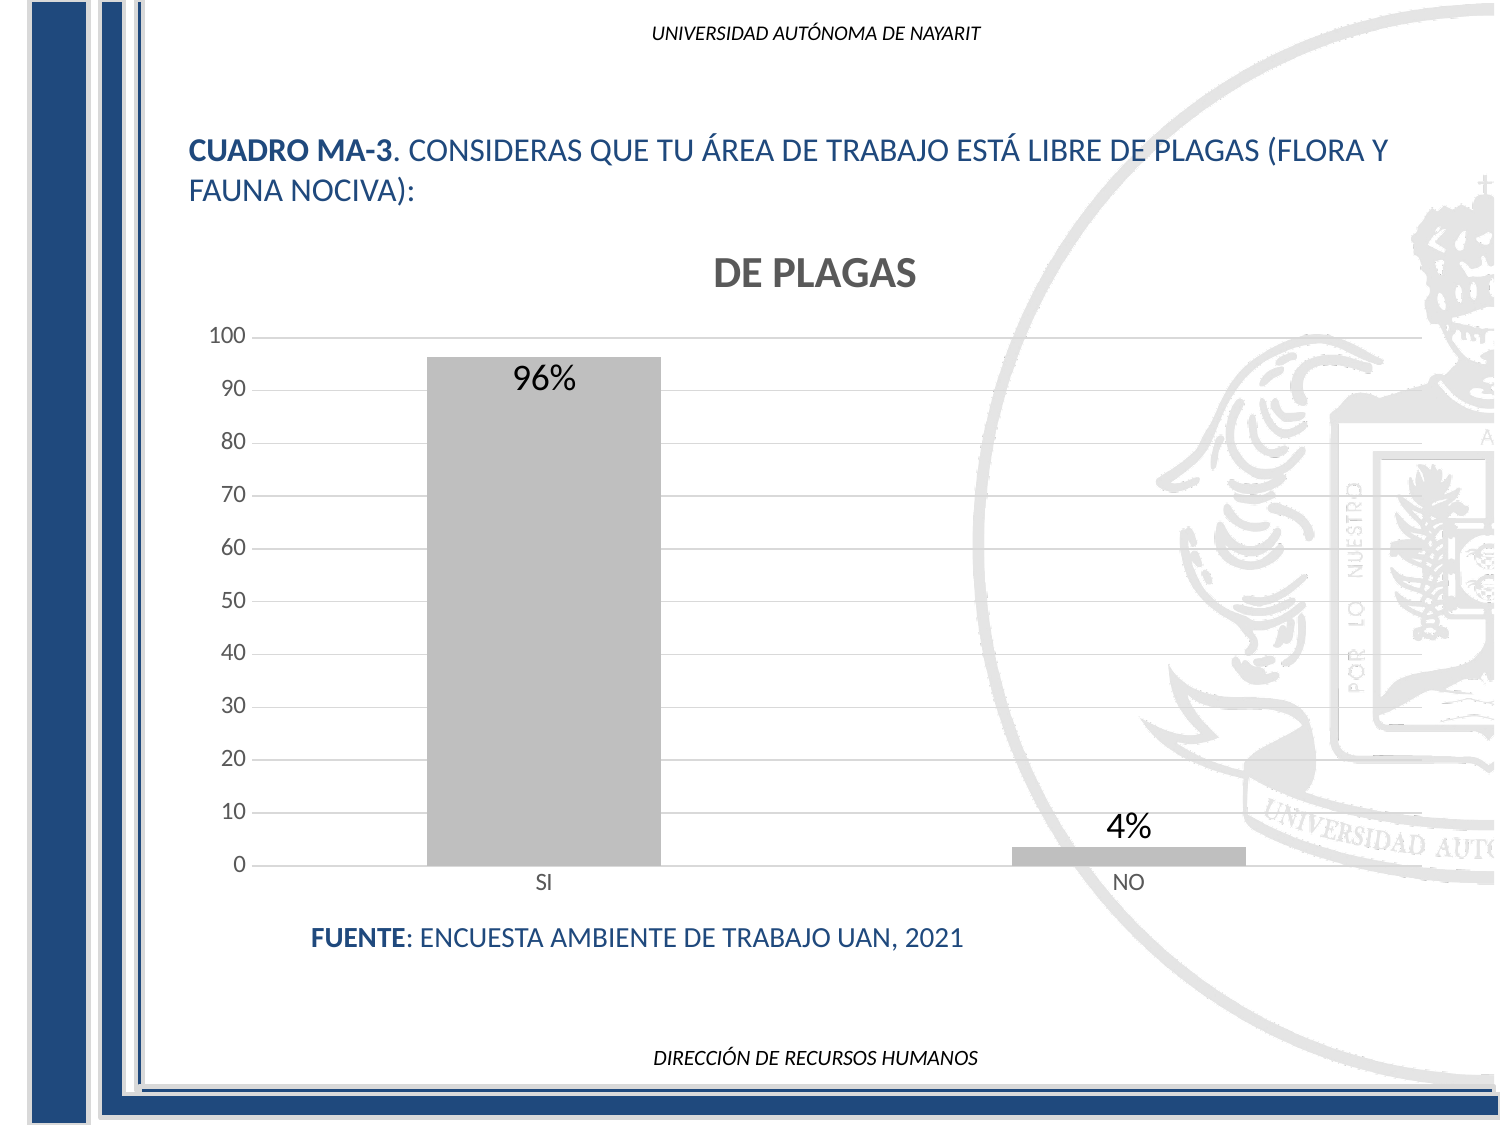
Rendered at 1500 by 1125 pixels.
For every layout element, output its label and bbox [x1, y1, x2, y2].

text_box [29, 0, 1500, 1125]
chart [182, 219, 1448, 911]
